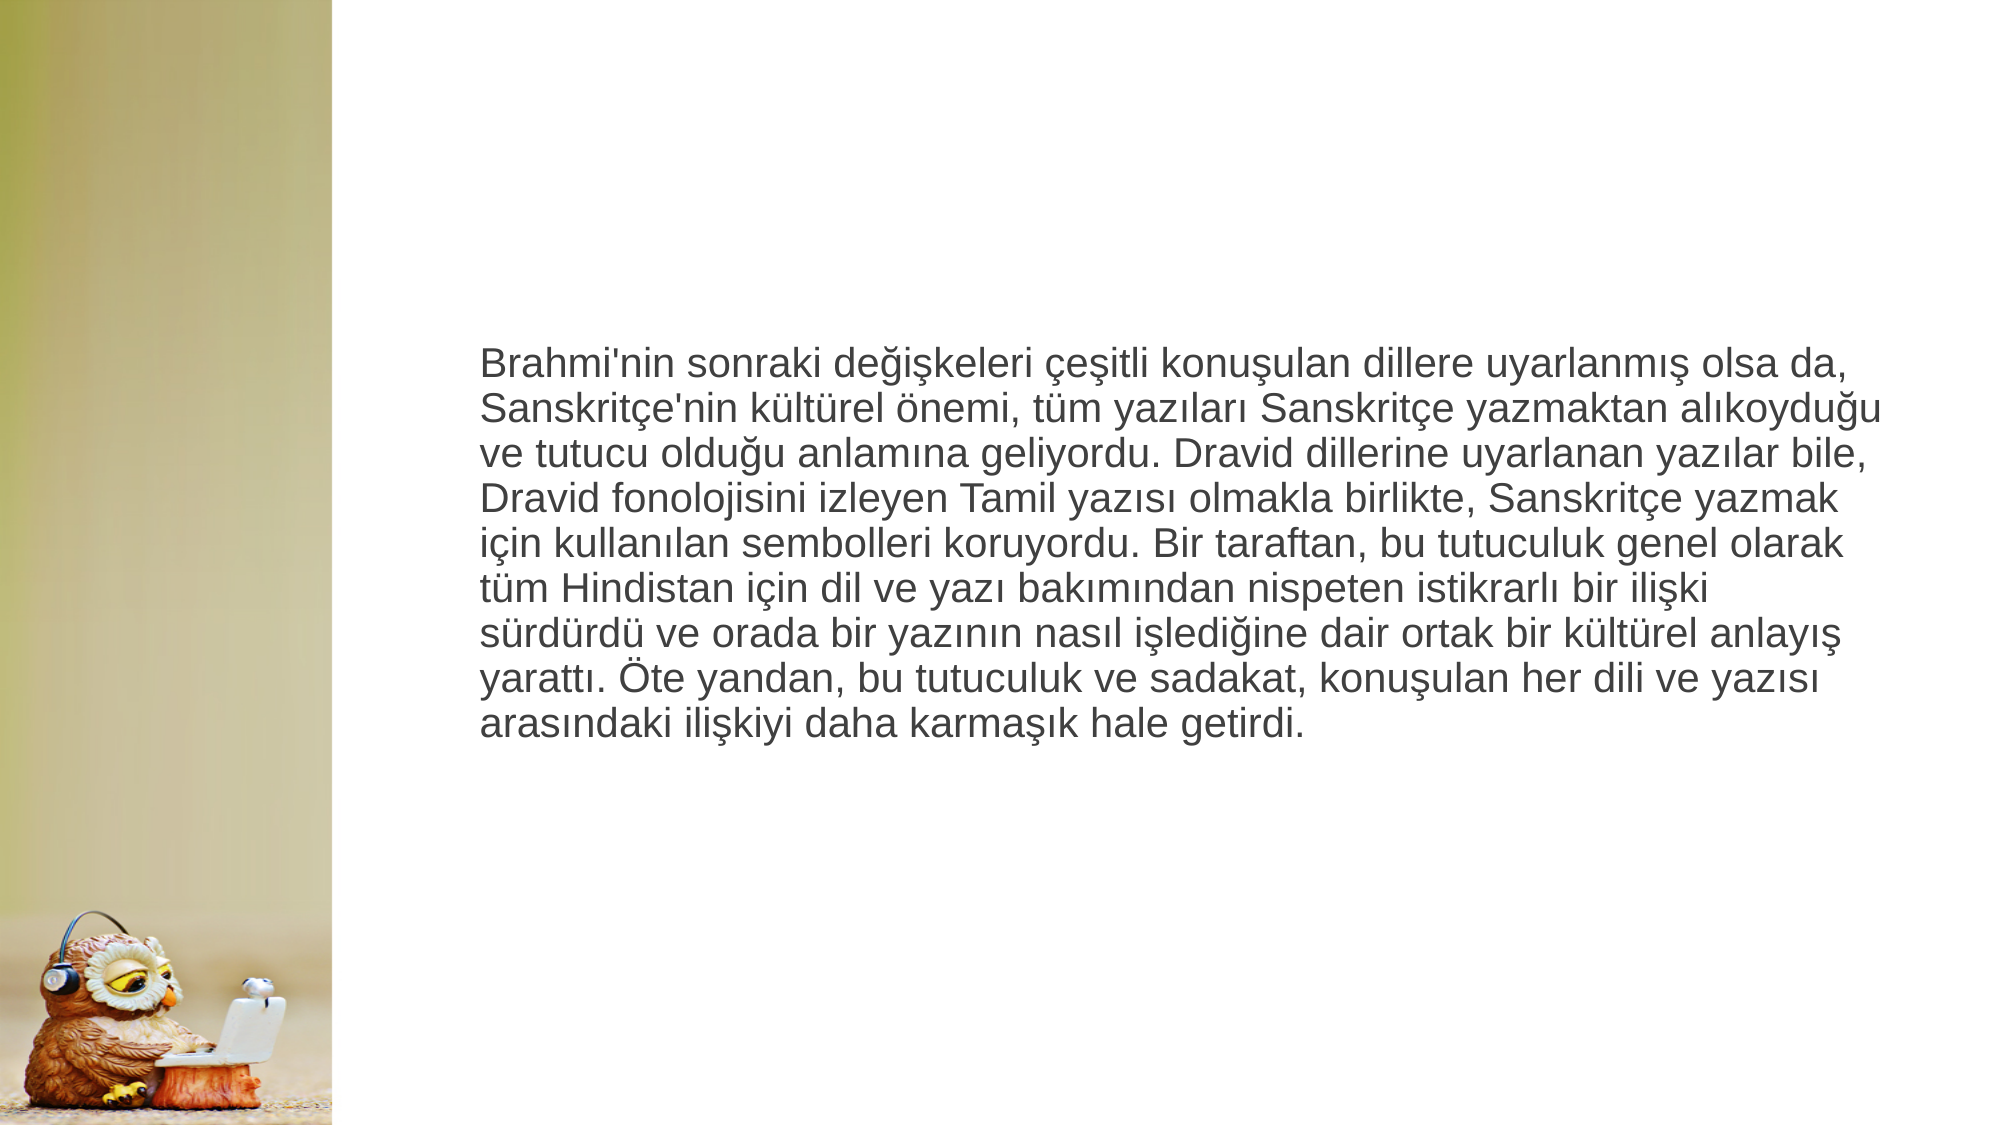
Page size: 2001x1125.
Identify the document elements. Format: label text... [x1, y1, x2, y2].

picture [0, 0, 2001, 1125]
list Brahmi'nin sonraki değişkeleri çeşitli konuşulan dillere uyarlanmış olsa da, Sanskritçe'nin kültürel önemi, tüm yazıları Sanskritçe yazmaktan alıkoyduğu ve tutucu olduğu anlamına geliyordu. Dravid dillerine uyarlanan yazılar bile, Dravid fonolojisini izleyen Tamil yazısı olmakla birlikte, Sanskritçe yazmak için kullanılan sembolleri koruyordu. Bir taraftan, bu tutuculuk genel olarak tüm Hindistan için dil ve yazı bakımından nispeten istikrarlı bir ilişki sürdürdü ve orada bir yazının nasıl işlediğine dair ortak bir kültürel anlayış yarattı. Öte yandan, bu tutuculuk ve sadakat, konuşulan her dili ve yazısı arasındaki ilişkiyi daha karmaşık hale getirdi. [464, 208, 1900, 880]
